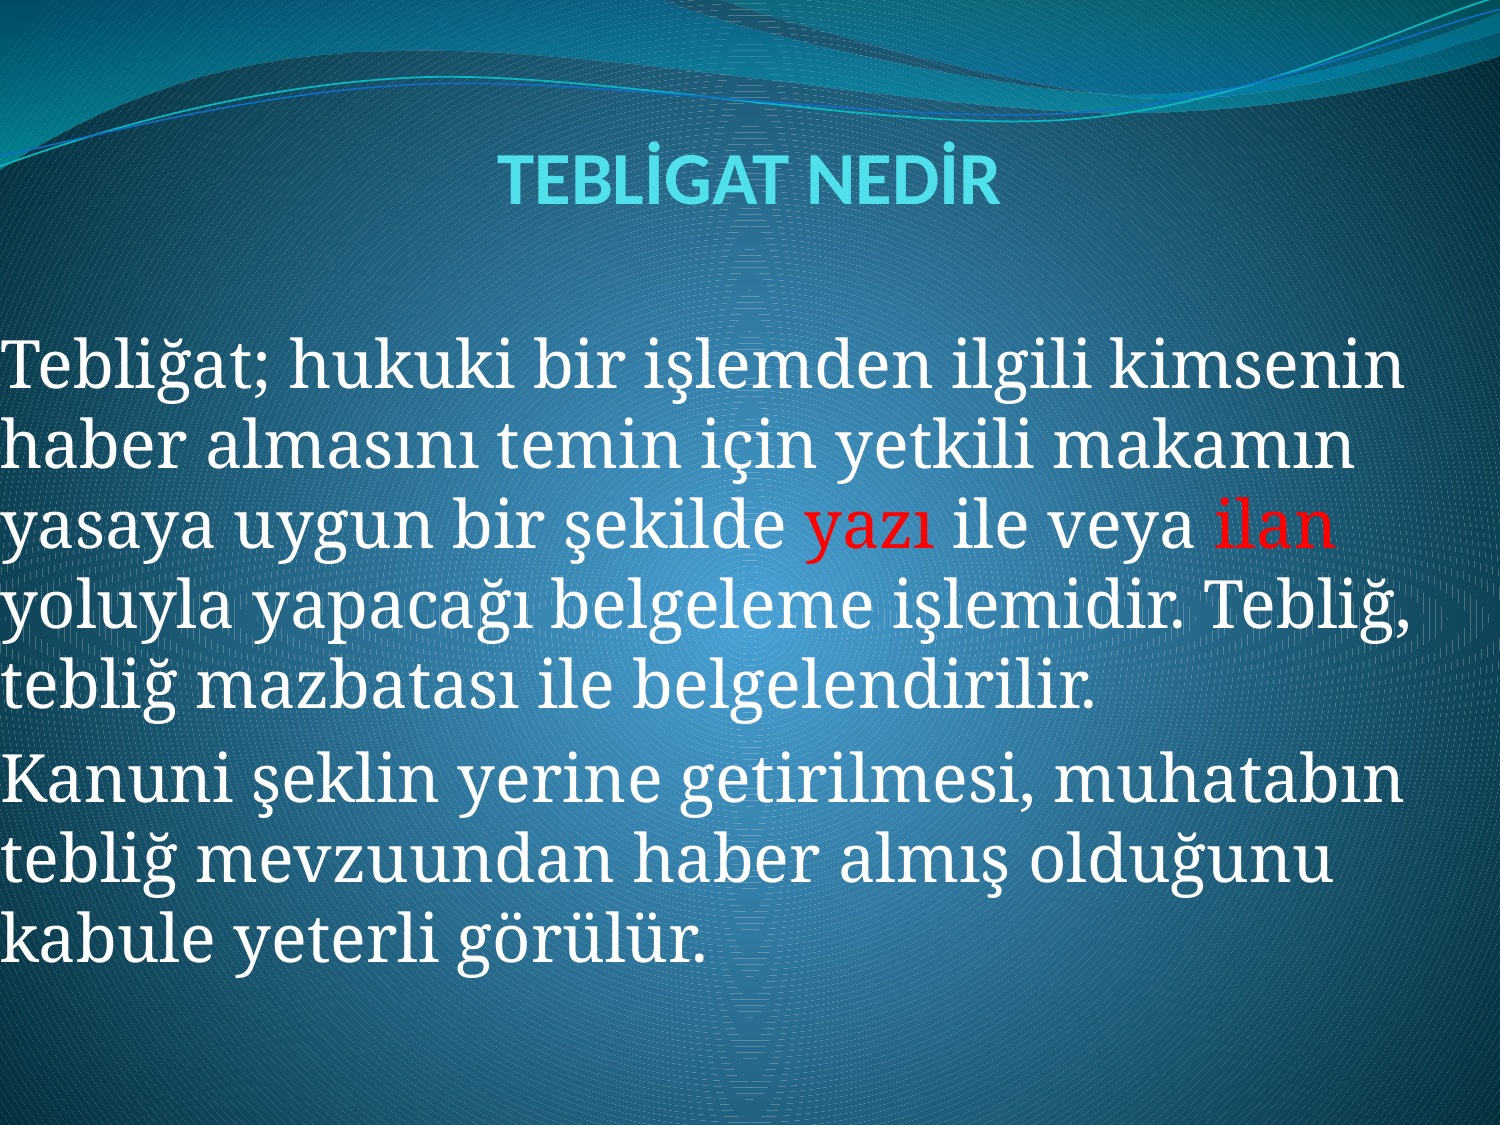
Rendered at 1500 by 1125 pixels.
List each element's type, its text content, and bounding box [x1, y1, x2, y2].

subtitle Tebliğat; hukuki bir işlemden ilgili kimsenin haber almasını temin için yetkili makamın yasaya uygun bir şekilde yazı ile veya ilan yoluyla yapacağı belgeleme işlemidir. Tebliğ, tebliğ mazbatası ile belgelendirilir. Kanuni şeklin yerine getirilmesi, muhatabın tebliğ mevzuundan haber almış olduğunu kabule yeterli görülür. [0, 314, 1427, 1125]
title TEBLİGAT NEDİR [76, 62, 1427, 220]
